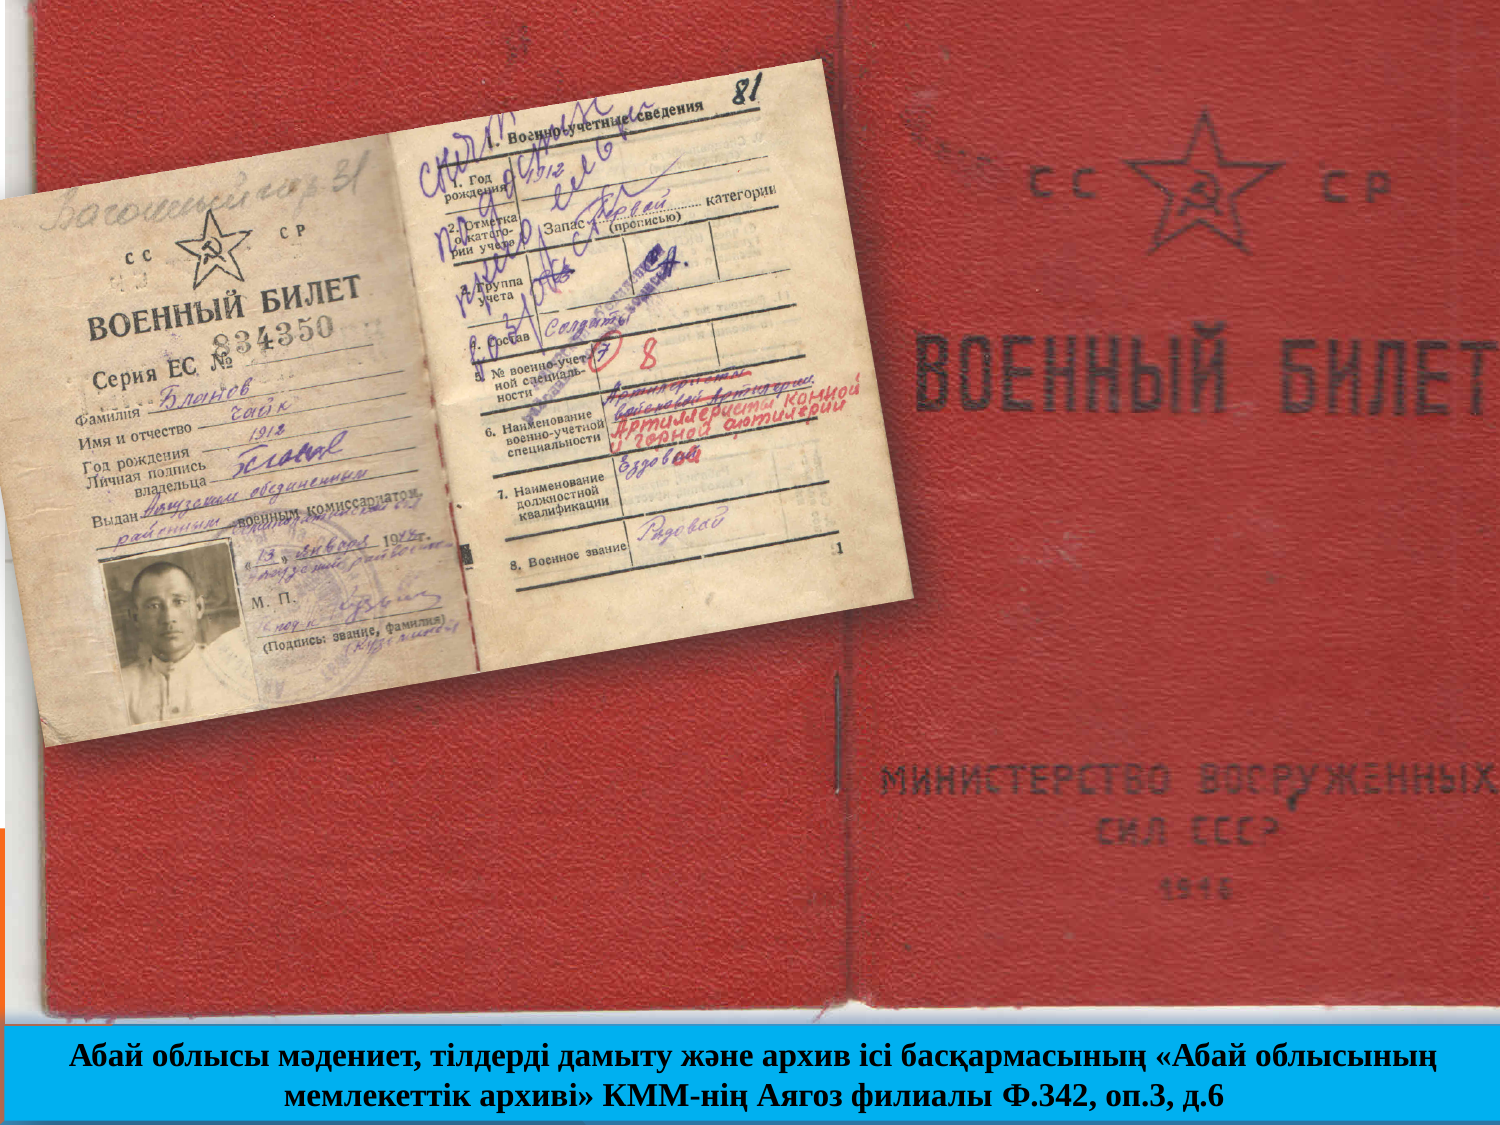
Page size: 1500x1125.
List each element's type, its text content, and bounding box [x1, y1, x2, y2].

text_box Абай облысы мәдениет, тілдерді дамыту және архив ісі басқармасының «Абай облысының мемлекеттік архиві» КММ-нің Аягоз филиалы Ф.342, оп.3, д.6 [3, 1029, 1500, 1121]
picture [0, 0, 1500, 1024]
